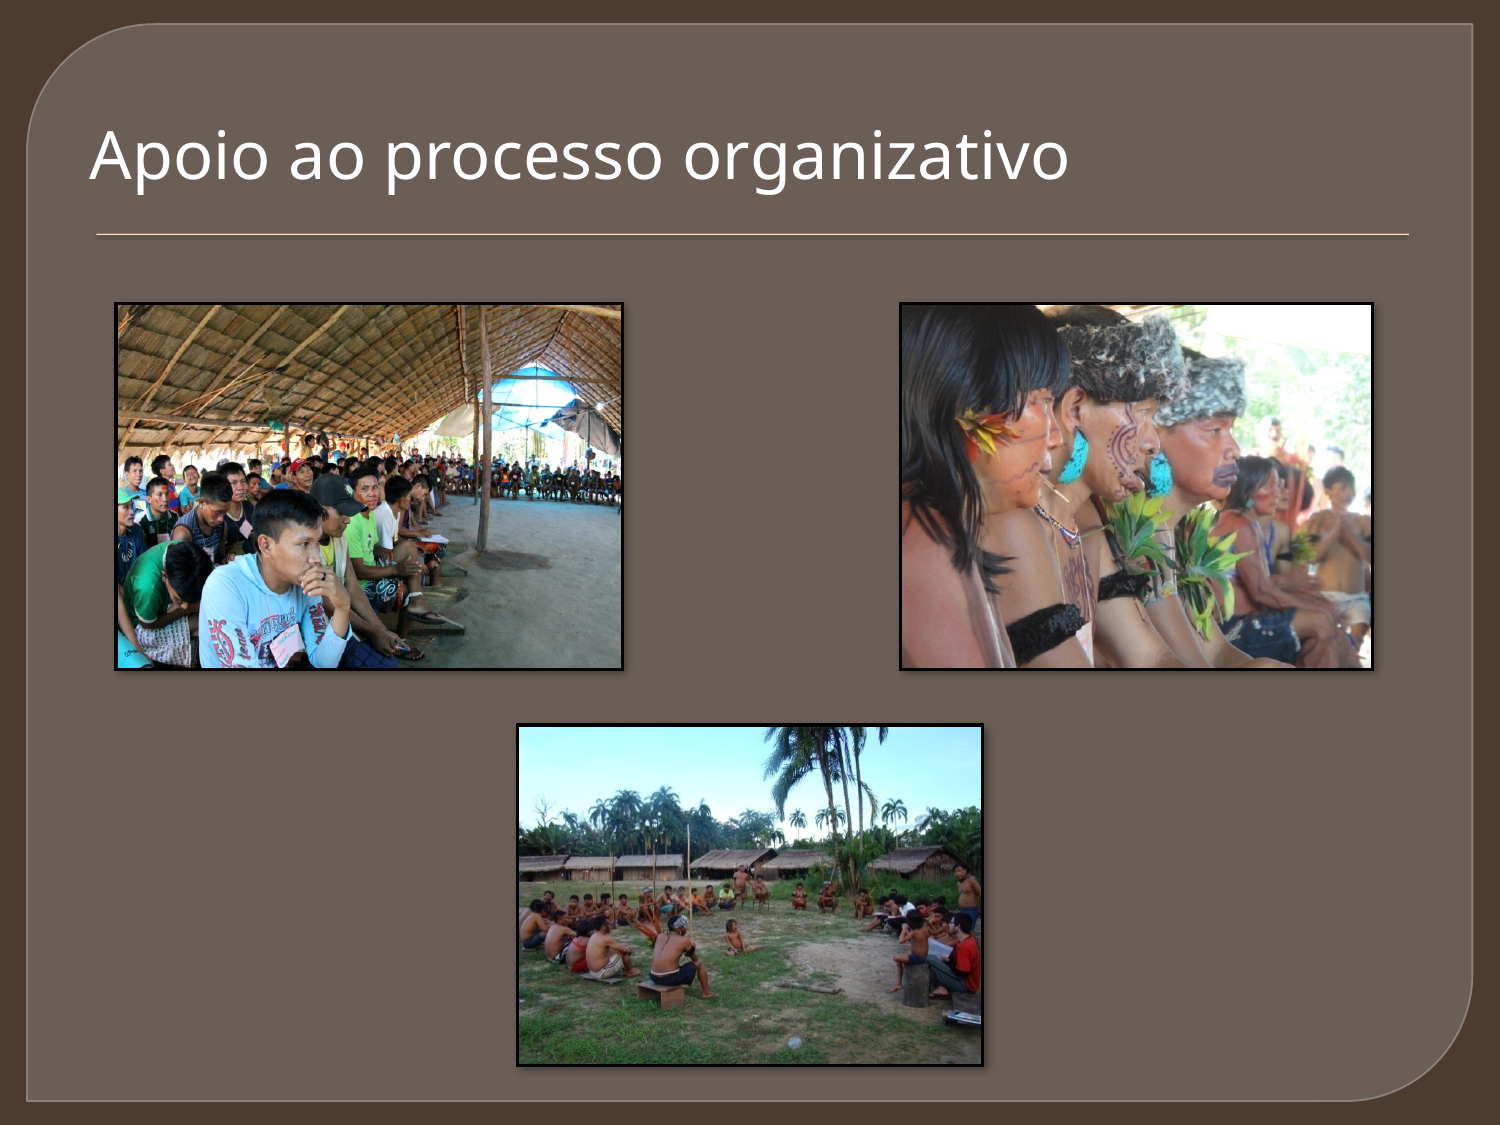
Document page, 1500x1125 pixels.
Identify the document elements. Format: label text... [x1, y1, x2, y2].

picture [902, 304, 1372, 669]
picture [116, 304, 622, 669]
list Apoio ao processo organizativo [75, 105, 1425, 1013]
picture [518, 726, 982, 1065]
